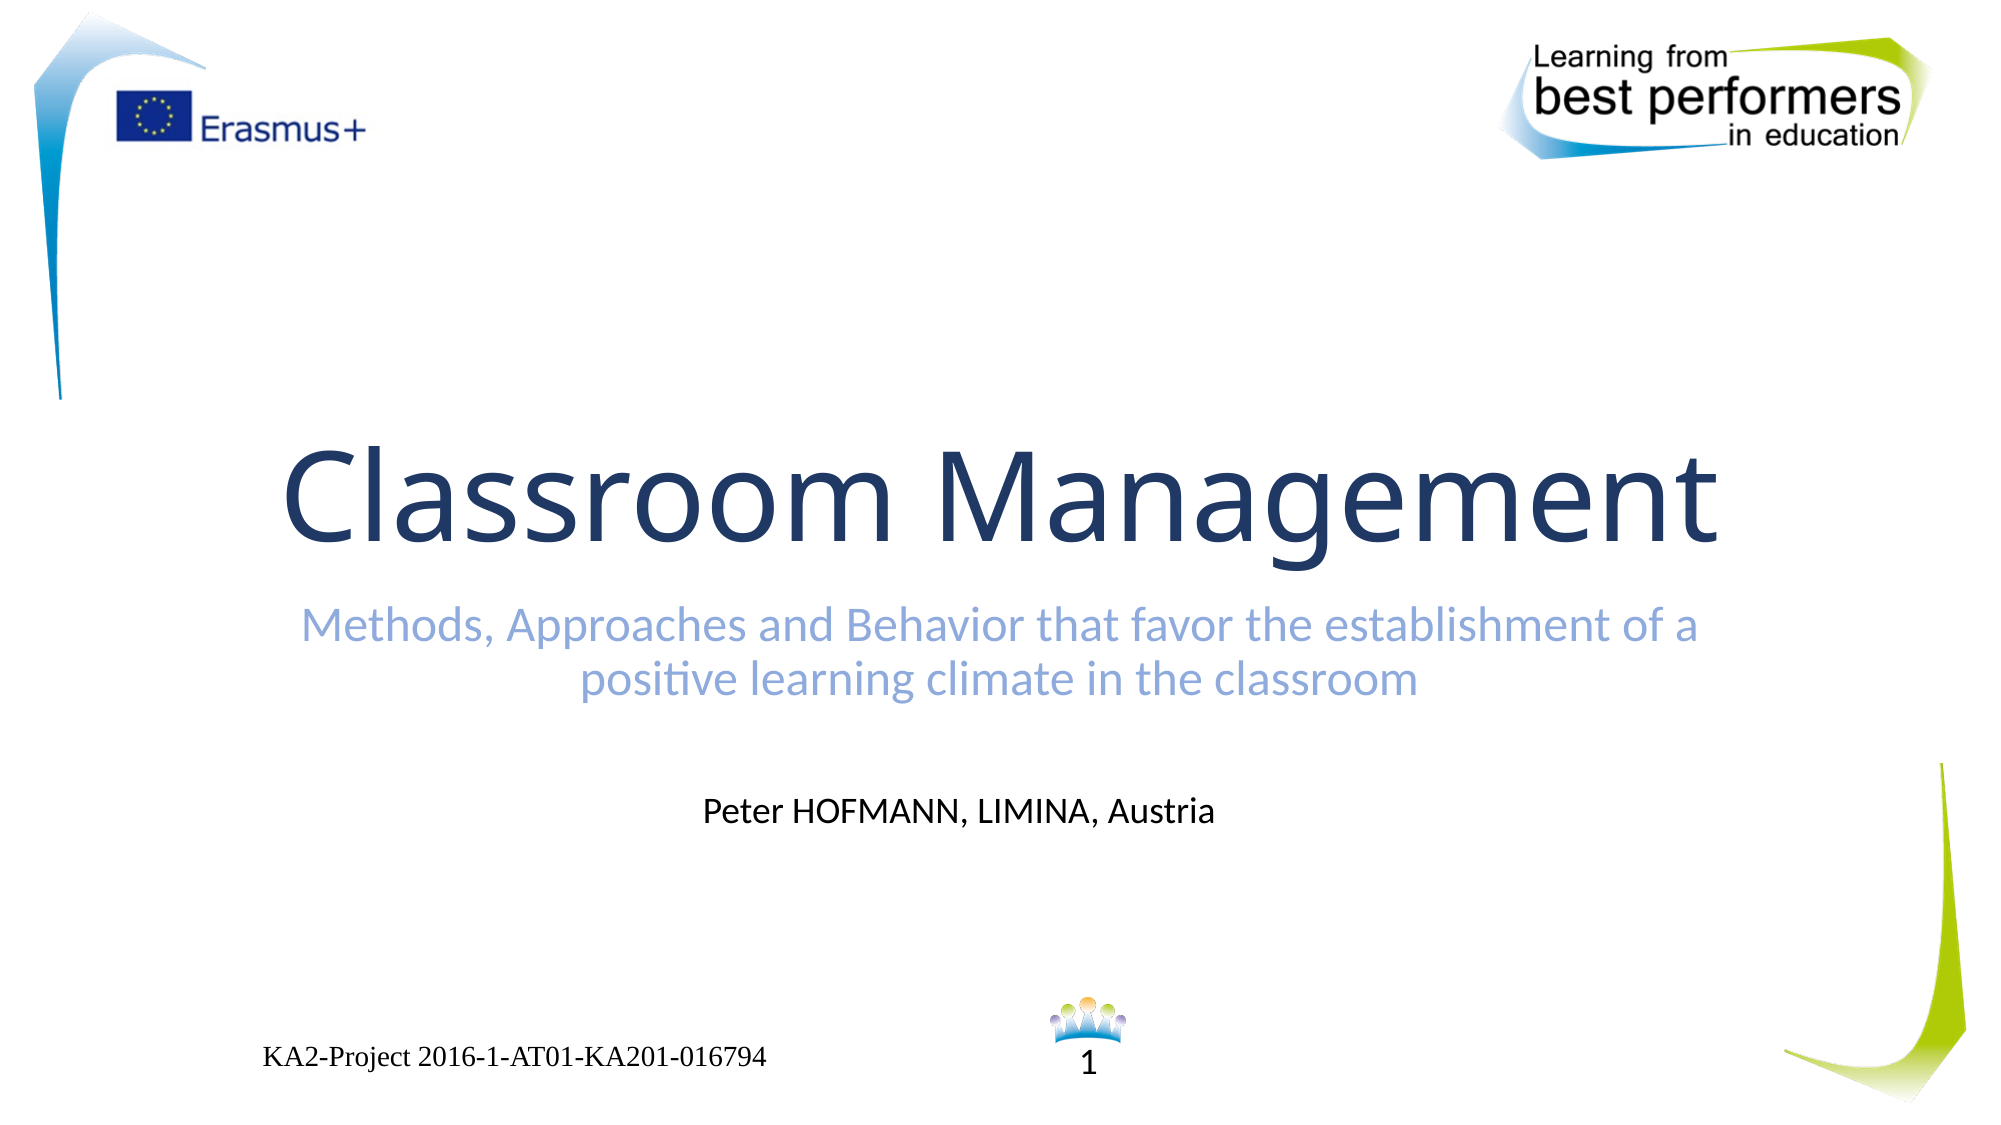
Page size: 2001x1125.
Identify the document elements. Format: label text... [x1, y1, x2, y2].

picture [1498, 37, 1933, 160]
title Classroom Management [249, 184, 1750, 576]
text_box Peter HOFMANN, LIMINA, Austria [688, 778, 1305, 839]
subtitle Methods, Approaches and Behavior that favor the establishment of a positive learning climate in the classroom [249, 590, 1750, 863]
footer KA2-Project 2016-1-AT01-KA201-016794 [176, 1029, 852, 1090]
picture [34, 12, 380, 404]
picture [1050, 997, 1126, 1029]
picture [1759, 763, 1967, 1103]
slide_number 1 [863, 1029, 1314, 1090]
